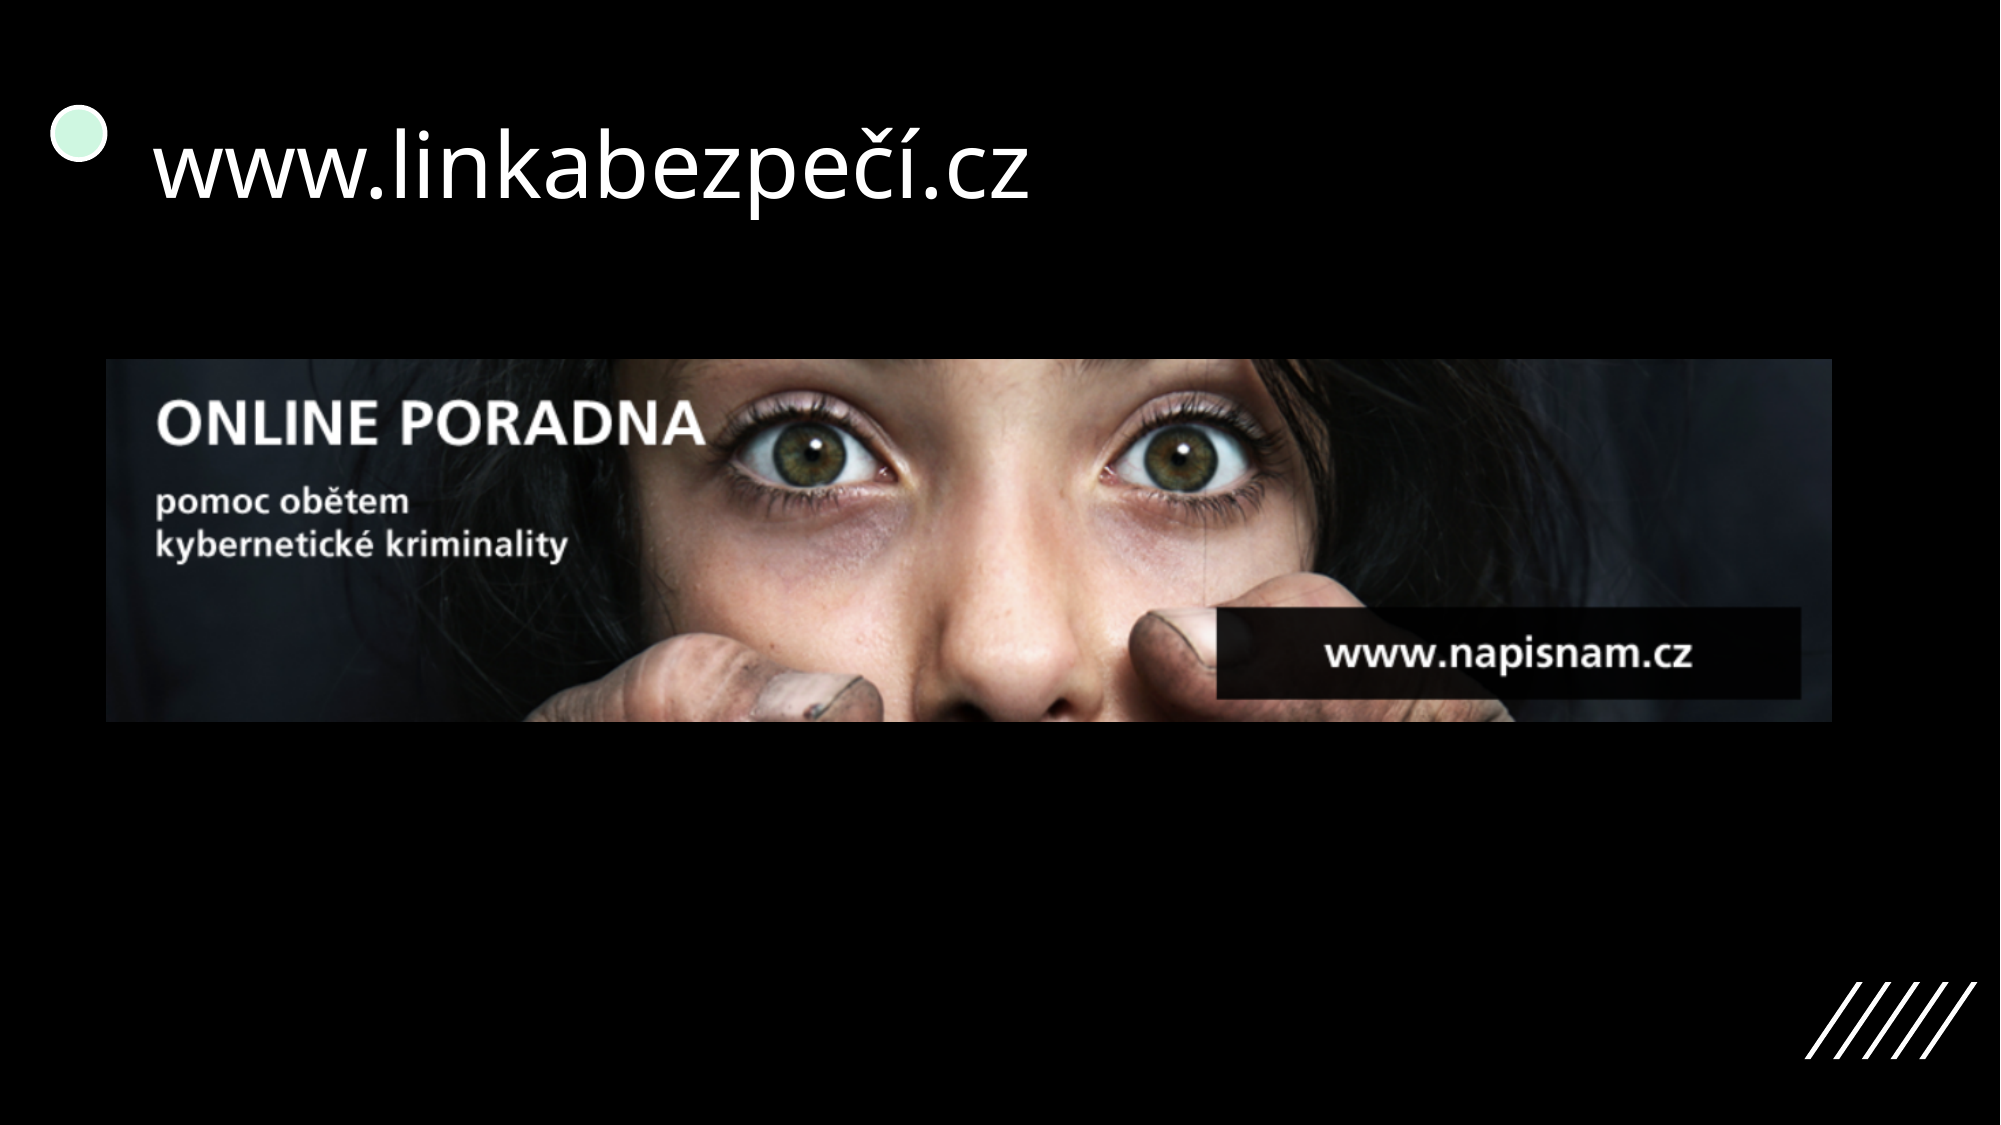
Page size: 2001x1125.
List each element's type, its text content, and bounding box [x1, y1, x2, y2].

title www.linkabezpečí.cz [137, 59, 1863, 278]
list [106, 359, 1832, 722]
